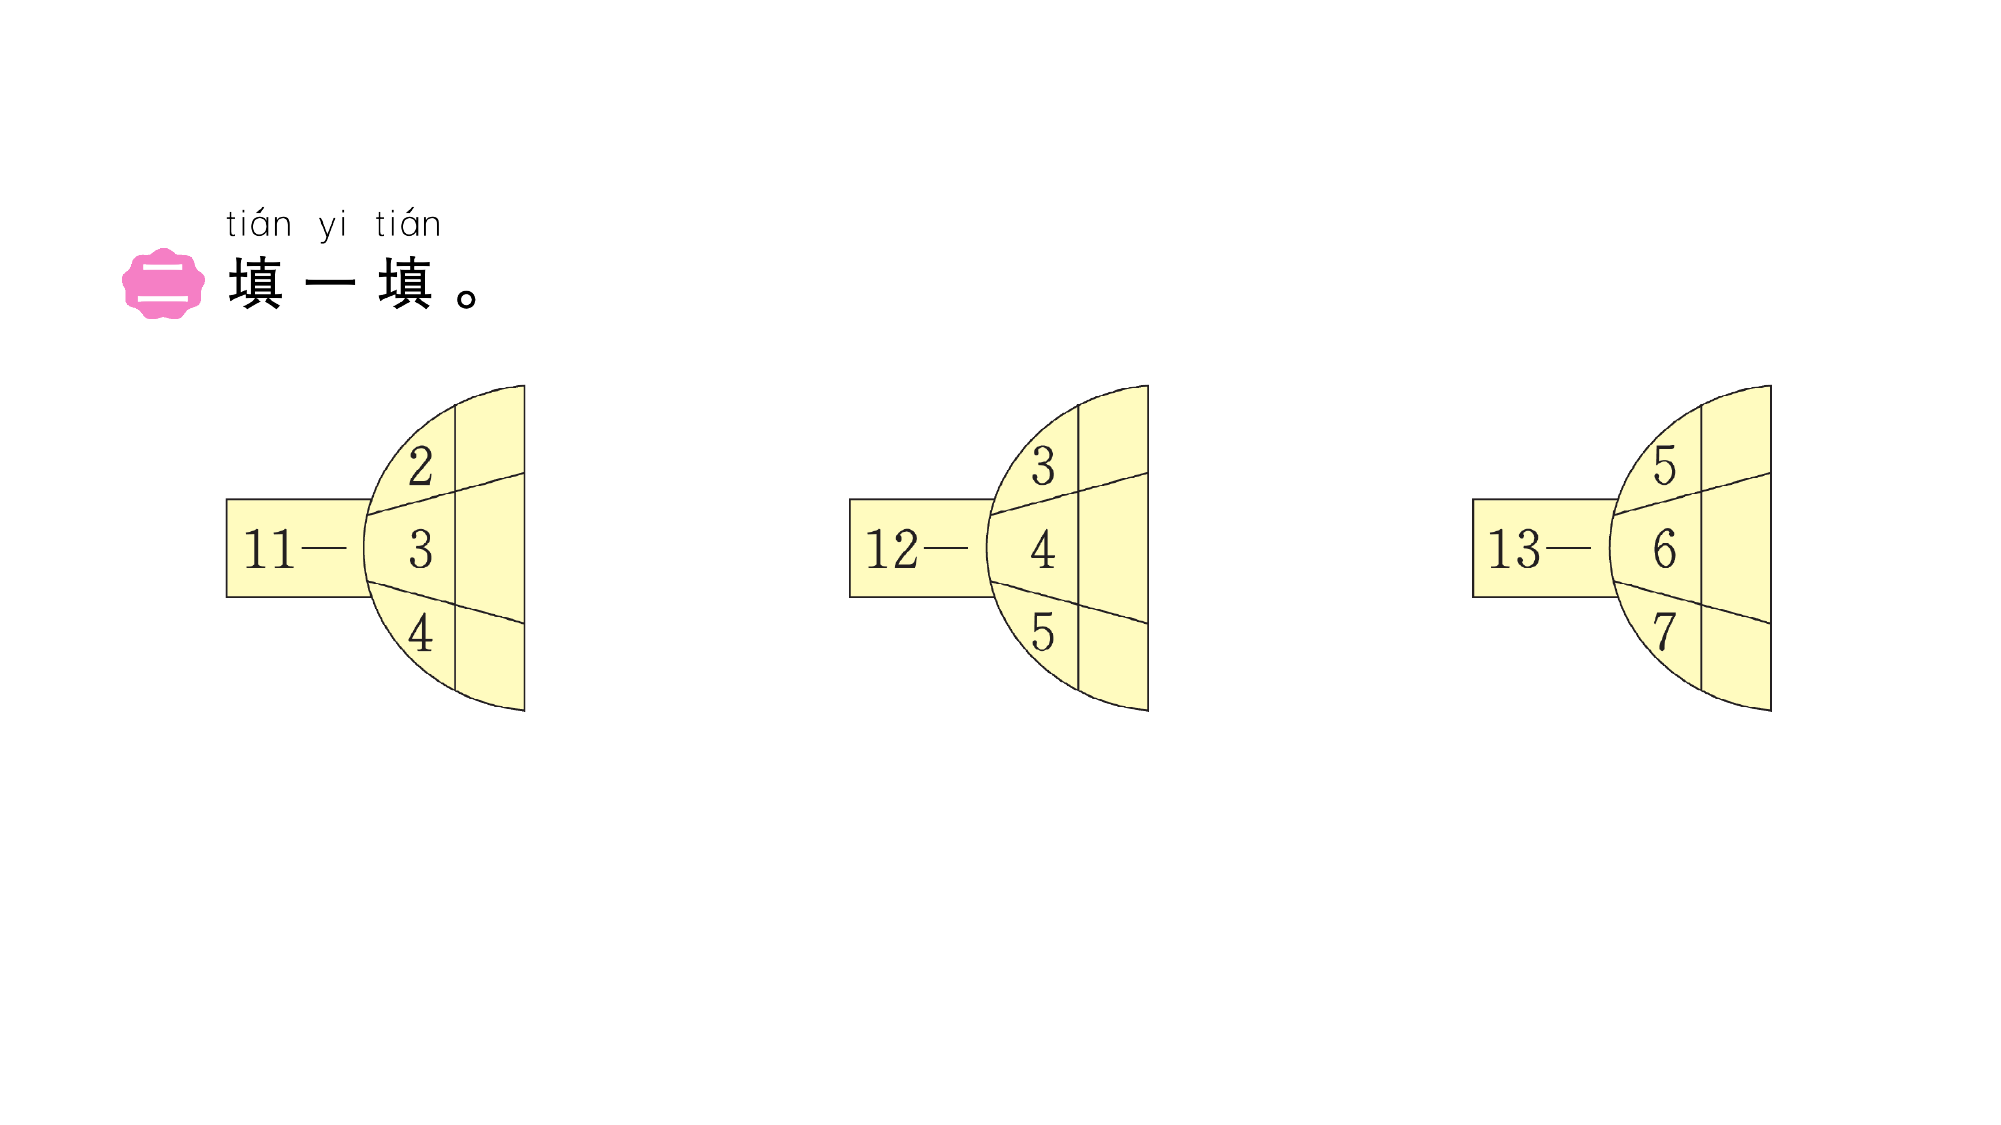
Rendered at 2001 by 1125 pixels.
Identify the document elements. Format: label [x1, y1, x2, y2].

picture [118, 177, 2000, 757]
